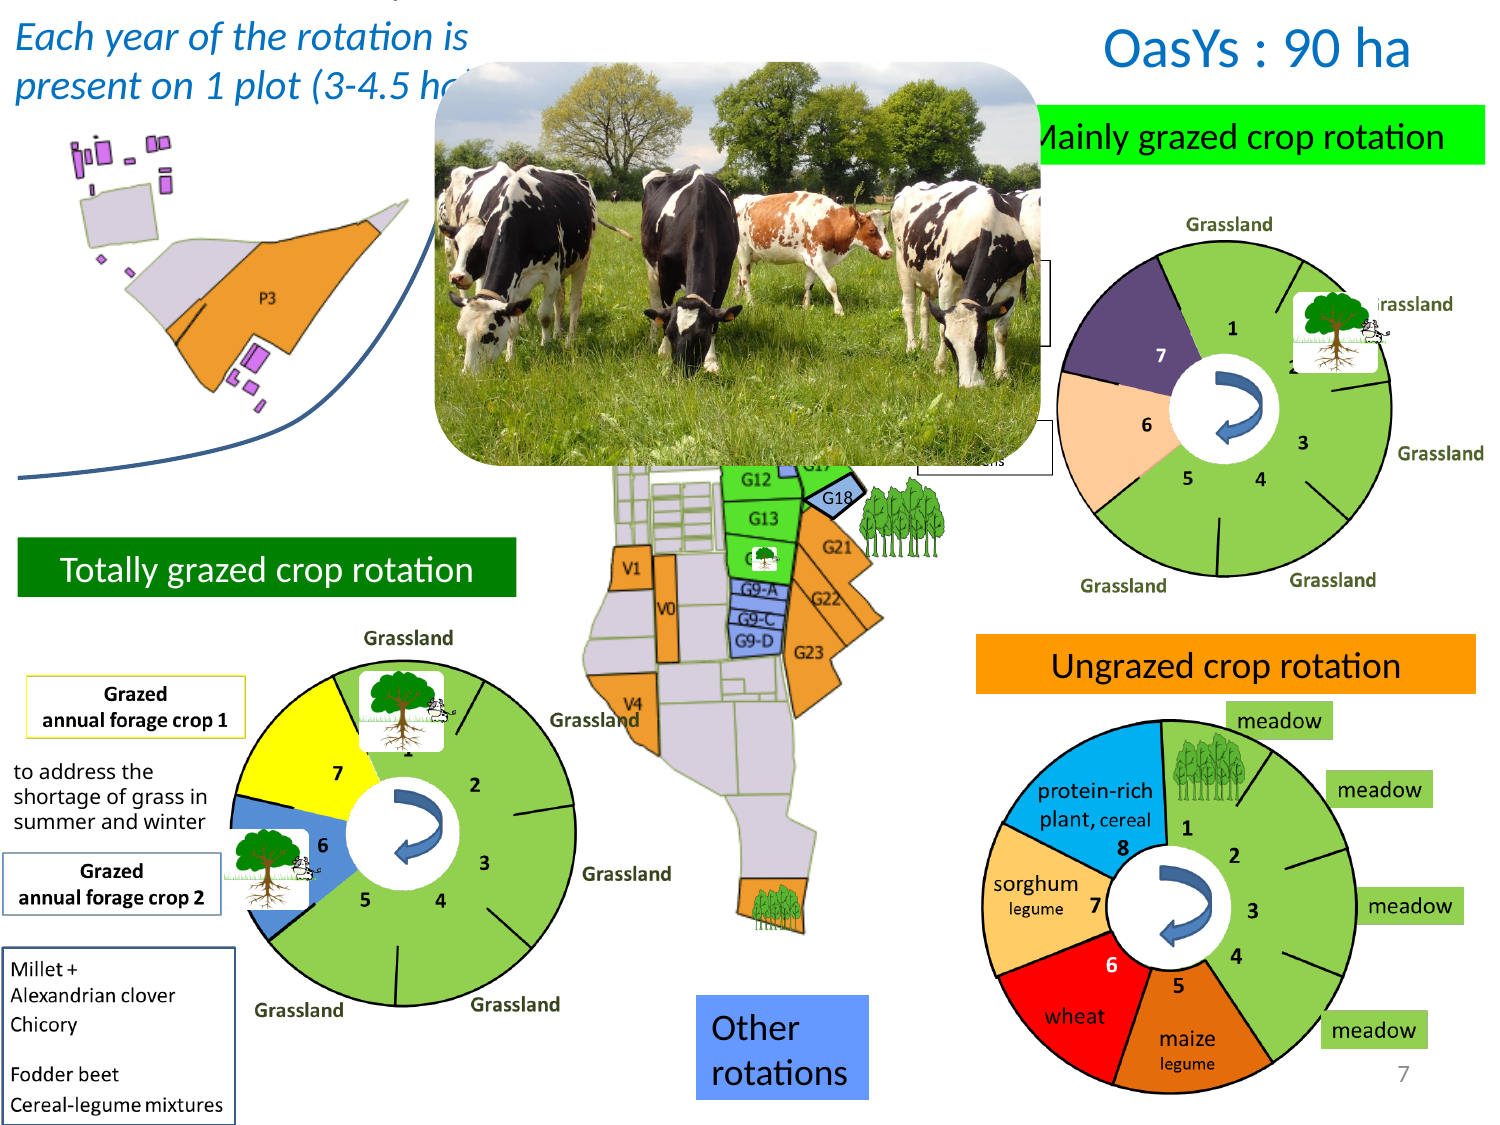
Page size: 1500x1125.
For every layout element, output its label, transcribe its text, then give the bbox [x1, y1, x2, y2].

text_box Ungrazed crop rotation [976, 634, 1476, 694]
picture [17, 101, 432, 420]
text_box Mainly grazed crop rotation [1045, 104, 1486, 165]
text_box OasYs : 90 ha [1021, 1, 1495, 87]
text_box Totally grazed crop rotation [17, 537, 433, 597]
text_box Other rotations [696, 995, 869, 1100]
picture [0, 34, 1500, 1125]
text_box Each year of the rotation is present on 1 plot (3-4.5 ha) [0, 0, 517, 116]
picture [976, 697, 1467, 1095]
text_box [17, 429, 286, 481]
